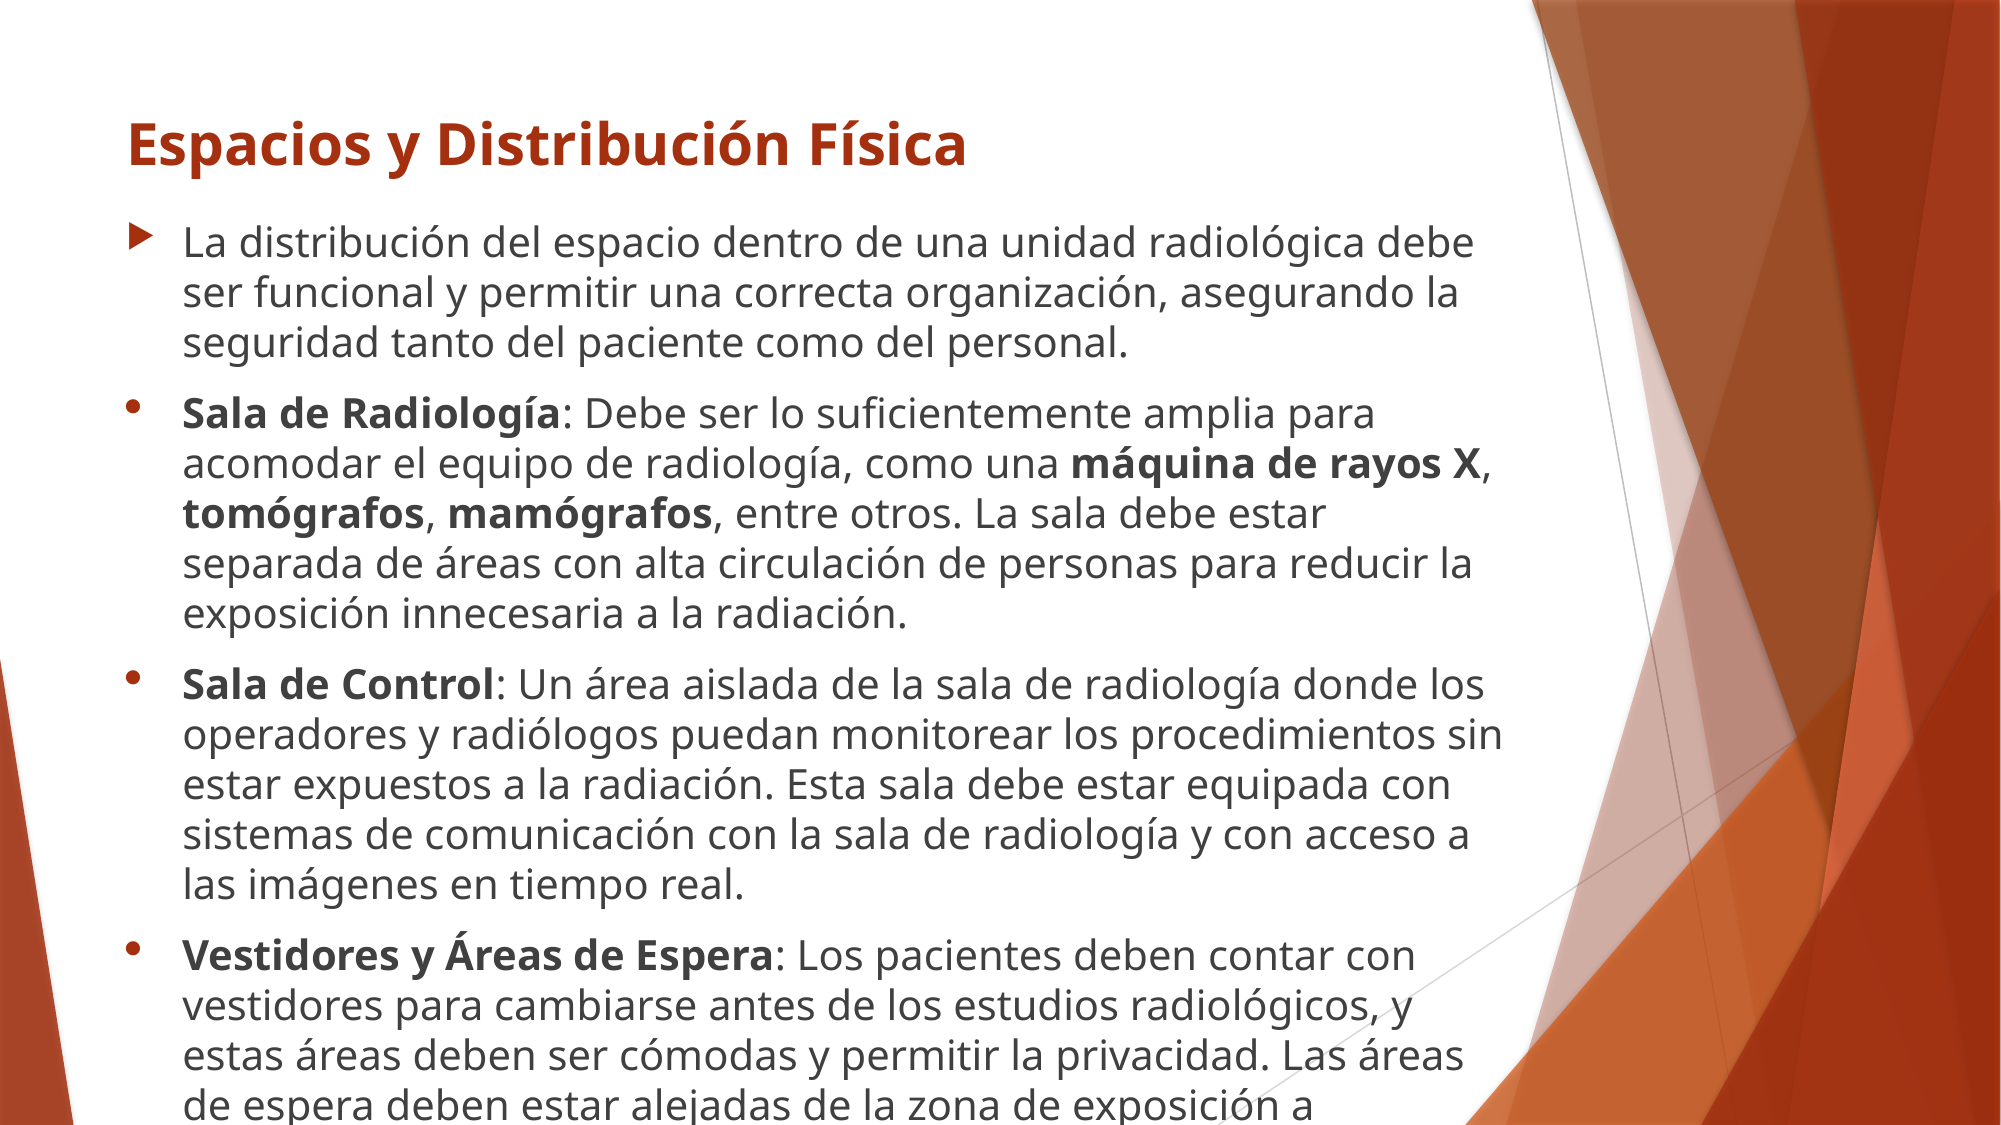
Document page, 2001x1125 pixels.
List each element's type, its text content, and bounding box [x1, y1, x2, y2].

list La distribución del espacio dentro de una unidad radiológica debe ser funcional y permitir una correcta organización, asegurando la seguridad tanto del paciente como del personal. Sala de Radiología: Debe ser lo suficientemente amplia para acomodar el equipo de radiología, como una máquina de rayos X, tomógrafos, mamógrafos, entre otros. La sala debe estar separada de áreas con alta circulación de personas para reducir la exposición innecesaria a la radiación. Sala de Control: Un área aislada de la sala de radiología donde los operadores y radiólogos puedan monitorear los procedimientos sin estar expuestos a la radiación. Esta sala debe estar equipada con sistemas de comunicación con la sala de radiología y con acceso a las imágenes en tiempo real. Vestidores y Áreas de Espera: Los pacientes deben contar con vestidores para cambiarse antes de los estudios radiológicos, y estas áreas deben ser cómodas y permitir la privacidad. Las áreas de espera deben estar alejadas de la zona de exposición a radiación. Área para el Personal Técnico y Médico: Debe estar separada de la sala de rayos X y contar con suficiente espacio para almacenar los equipos, uniformes de protección, y otros materiales necesarios para el procedimiento. [111, 208, 1522, 845]
title Espacios y Distribución Física [111, 99, 1522, 208]
